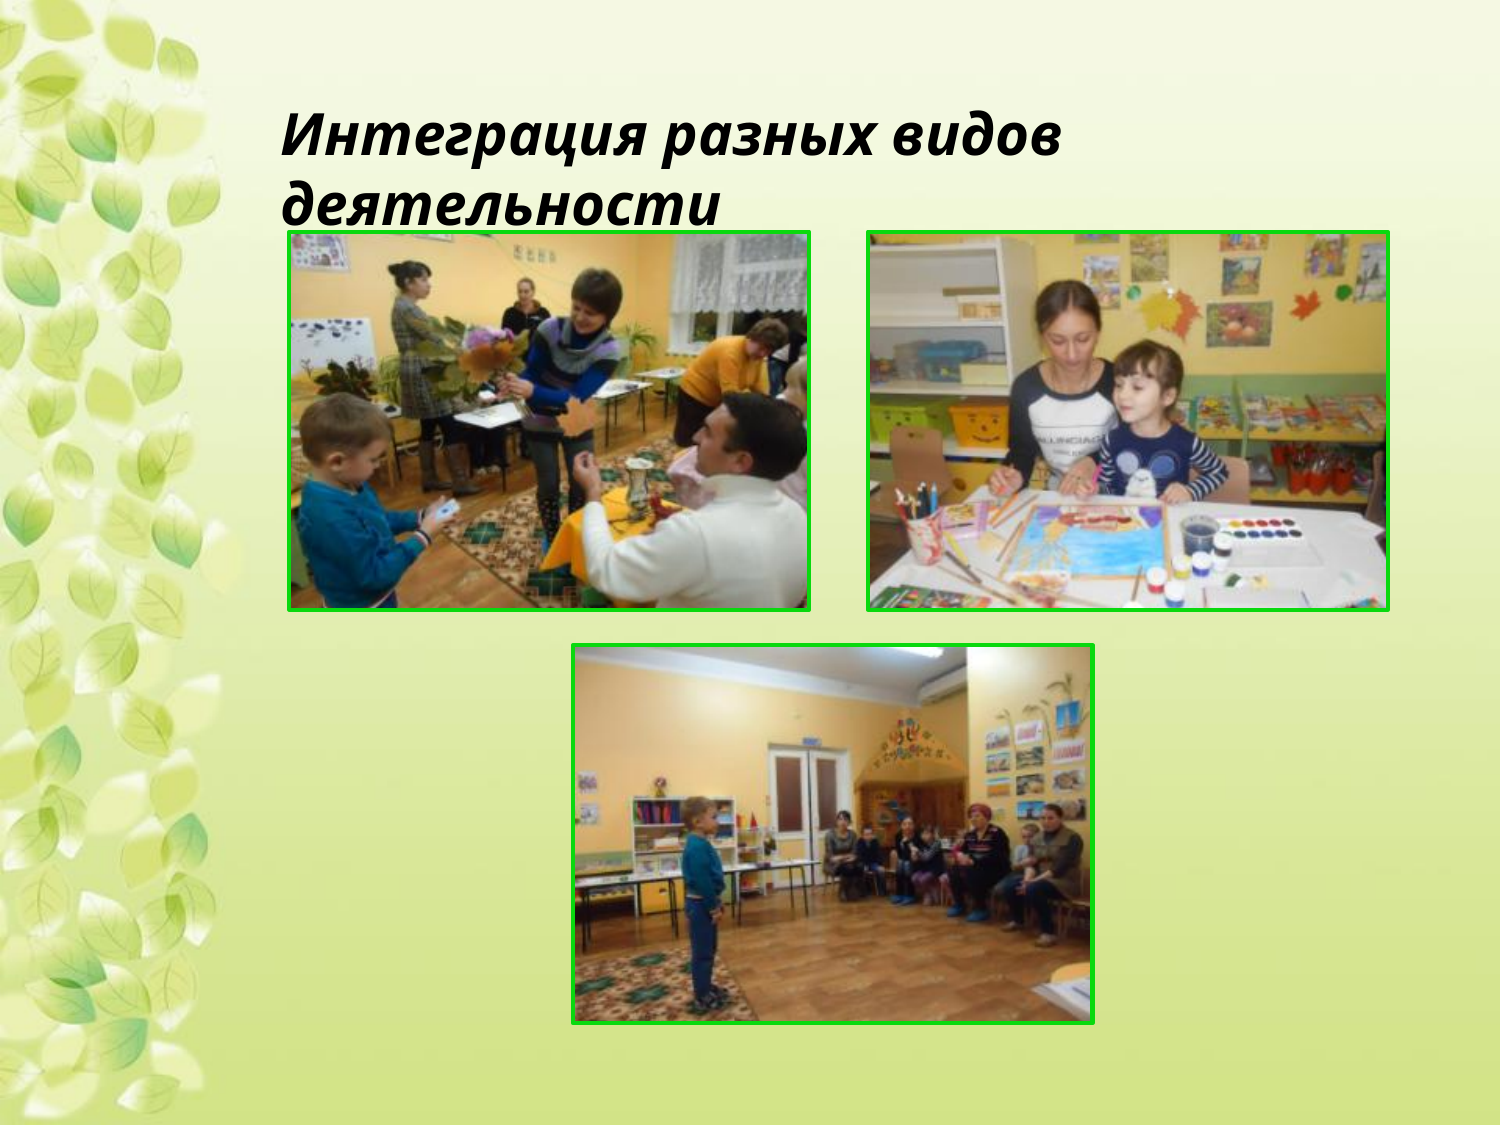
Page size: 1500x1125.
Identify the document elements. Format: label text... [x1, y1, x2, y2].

text_box Интеграция разных видов деятельности [265, 89, 1447, 245]
picture [0, 0, 1500, 1125]
text_box [866, 230, 1390, 612]
text_box [287, 230, 811, 612]
text_box [571, 643, 1095, 1025]
